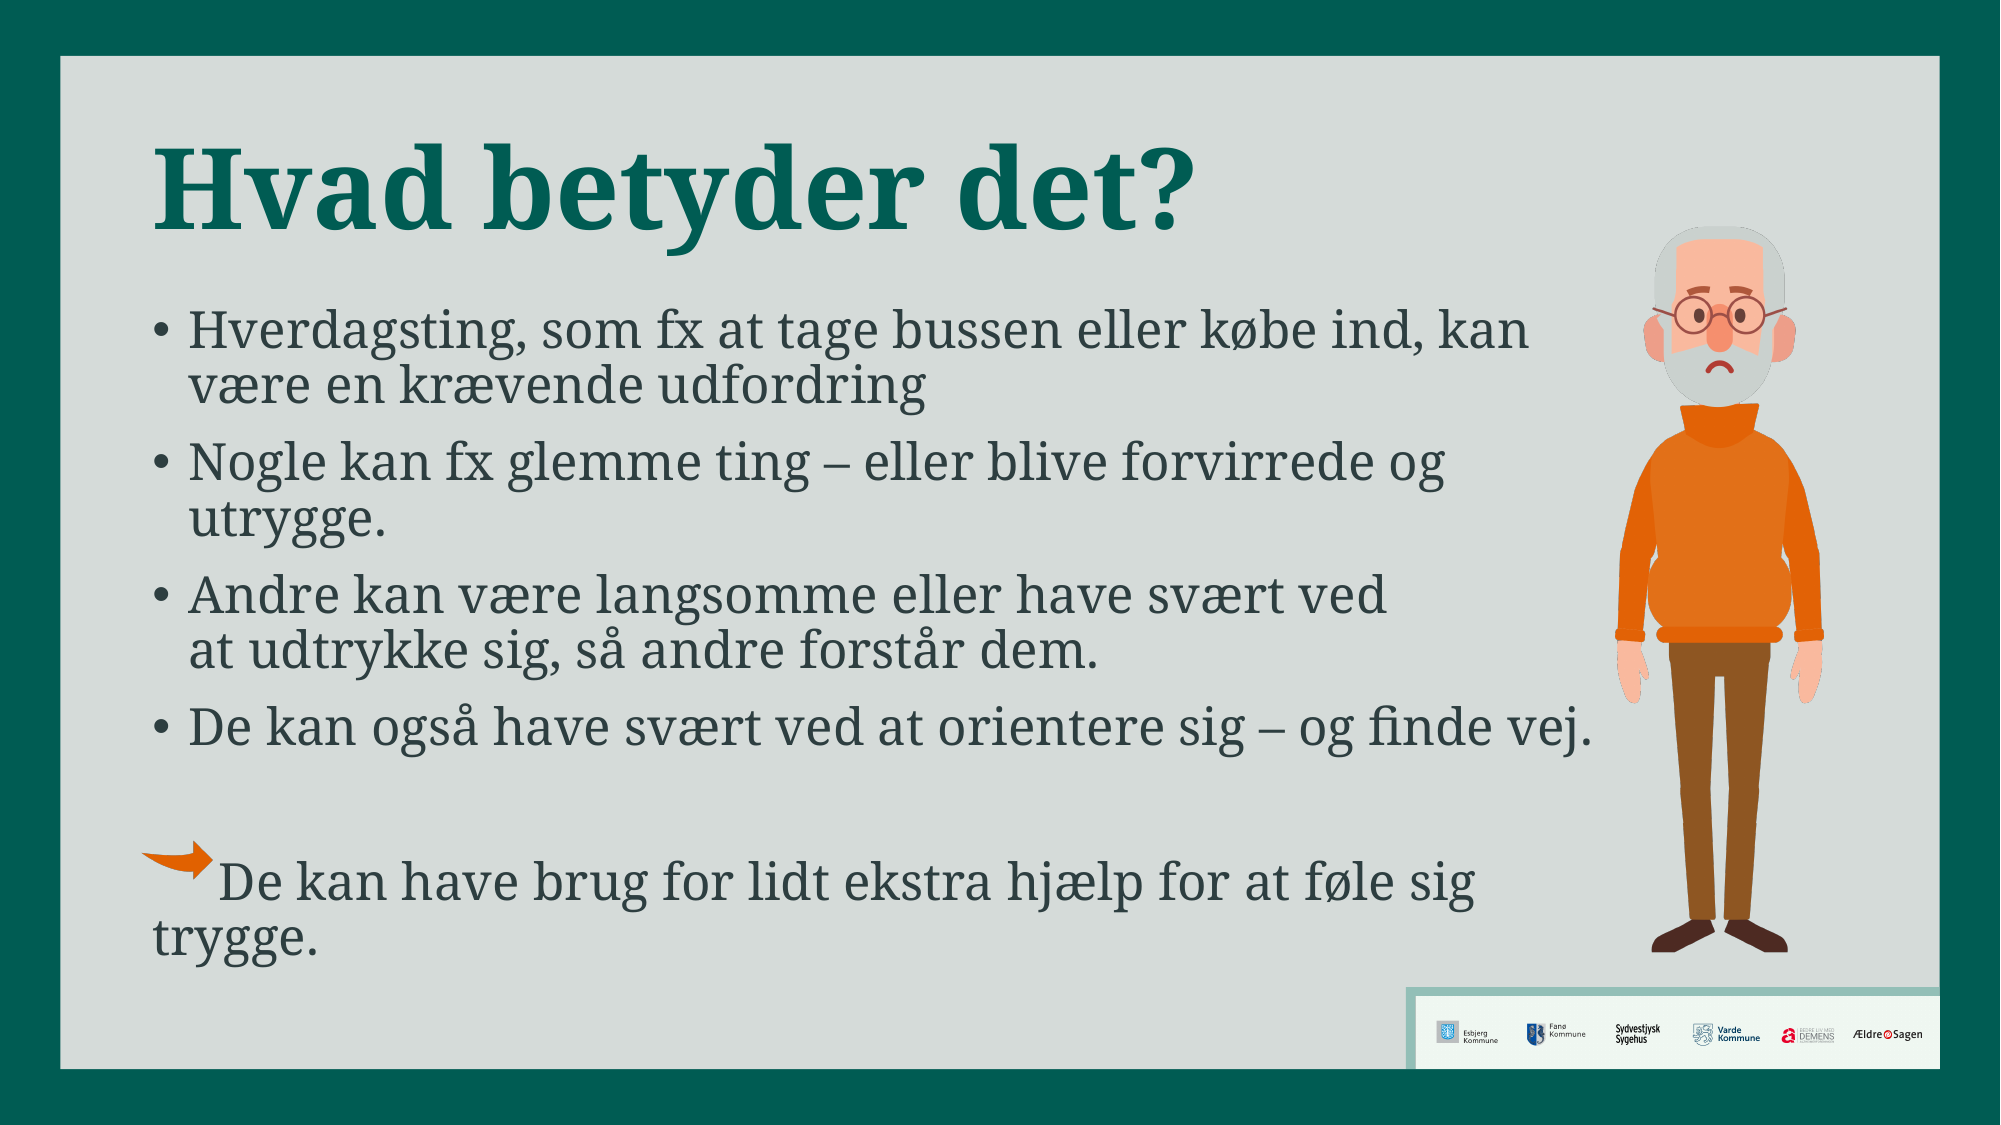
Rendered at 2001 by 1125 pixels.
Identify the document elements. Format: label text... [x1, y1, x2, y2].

picture [1414, 996, 1941, 1069]
list Hverdagsting, som fx at tage bussen eller købe ind, kan være en krævende udfordring Nogle kan fx glemme ting – eller blive forvirrede og utrygge. Andre kan være langsomme eller have svært ved at udtrykke sig, så andre forstår dem. De kan også have svært ved at orientere sig – og finde vej. De kan have brug for lidt ekstra hjælp for at føle sig trygge. [137, 296, 1616, 1010]
title Hvad betyder det? [137, 89, 1863, 297]
picture [1615, 226, 1824, 953]
picture [138, 821, 216, 899]
